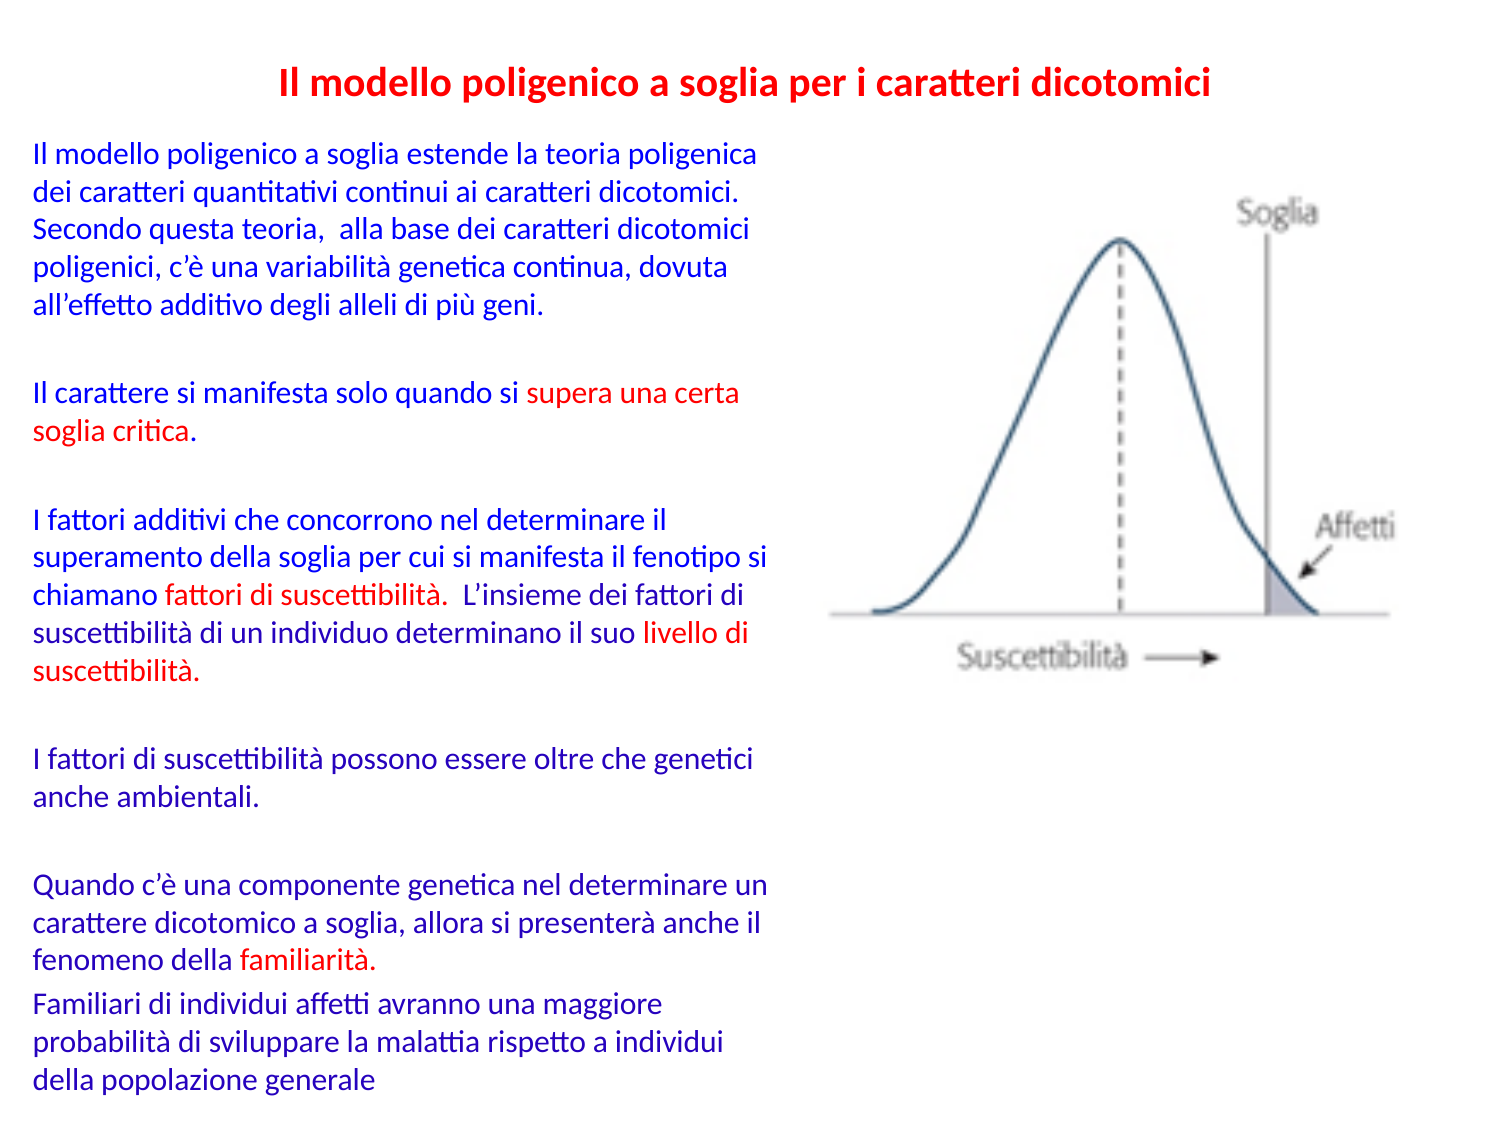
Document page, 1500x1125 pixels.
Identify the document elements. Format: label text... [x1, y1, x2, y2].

picture [808, 160, 1436, 706]
title Il modello poligenico a soglia per i caratteri dicotomici [24, 44, 1475, 113]
list Il modello poligenico a soglia estende la teoria poligenica dei caratteri quantitativi continui ai caratteri dicotomici. Secondo questa teoria, alla base dei caratteri dicotomici poligenici, c’è una variabilità genetica continua, dovuta all’effetto additivo degli alleli di più geni. Il carattere si manifesta solo quando si supera una certa soglia critica. I fattori additivi che concorrono nel determinare il superamento della soglia per cui si manifesta il fenotipo si chiamano fattori di suscettibilità. L’insieme dei fattori di suscettibilità di un individuo determinano il suo livello di suscettibilità. I fattori di suscettibilità possono essere oltre che genetici anche ambientali. Quando c’è una componente genetica nel determinare un carattere dicotomico a soglia, allora si presenterà anche il fenomeno della familiarità. Familiari di individui affetti avranno una maggiore probabilità di sviluppare la malattia rispetto a individui della popolazione generale [17, 125, 786, 1125]
